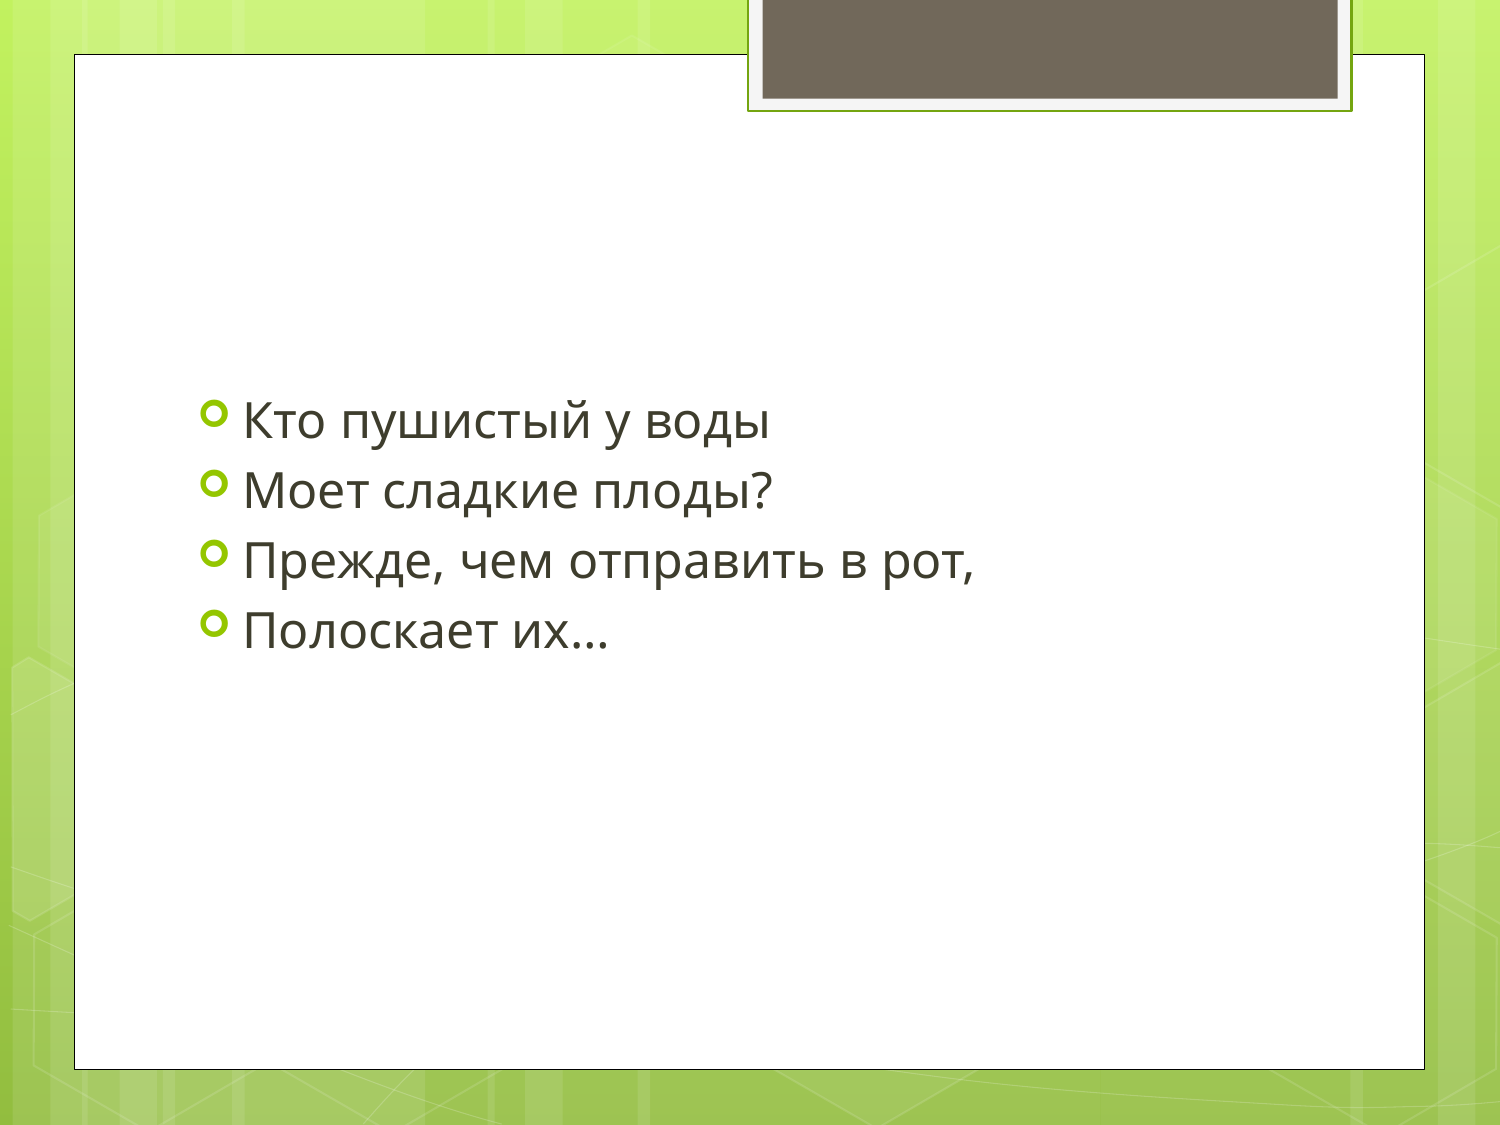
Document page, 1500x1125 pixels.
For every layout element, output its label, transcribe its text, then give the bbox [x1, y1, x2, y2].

list Кто пушистый у воды Моет сладкие плоды? Прежде, чем отправить в рот, Полоскает их… [171, 381, 1283, 957]
